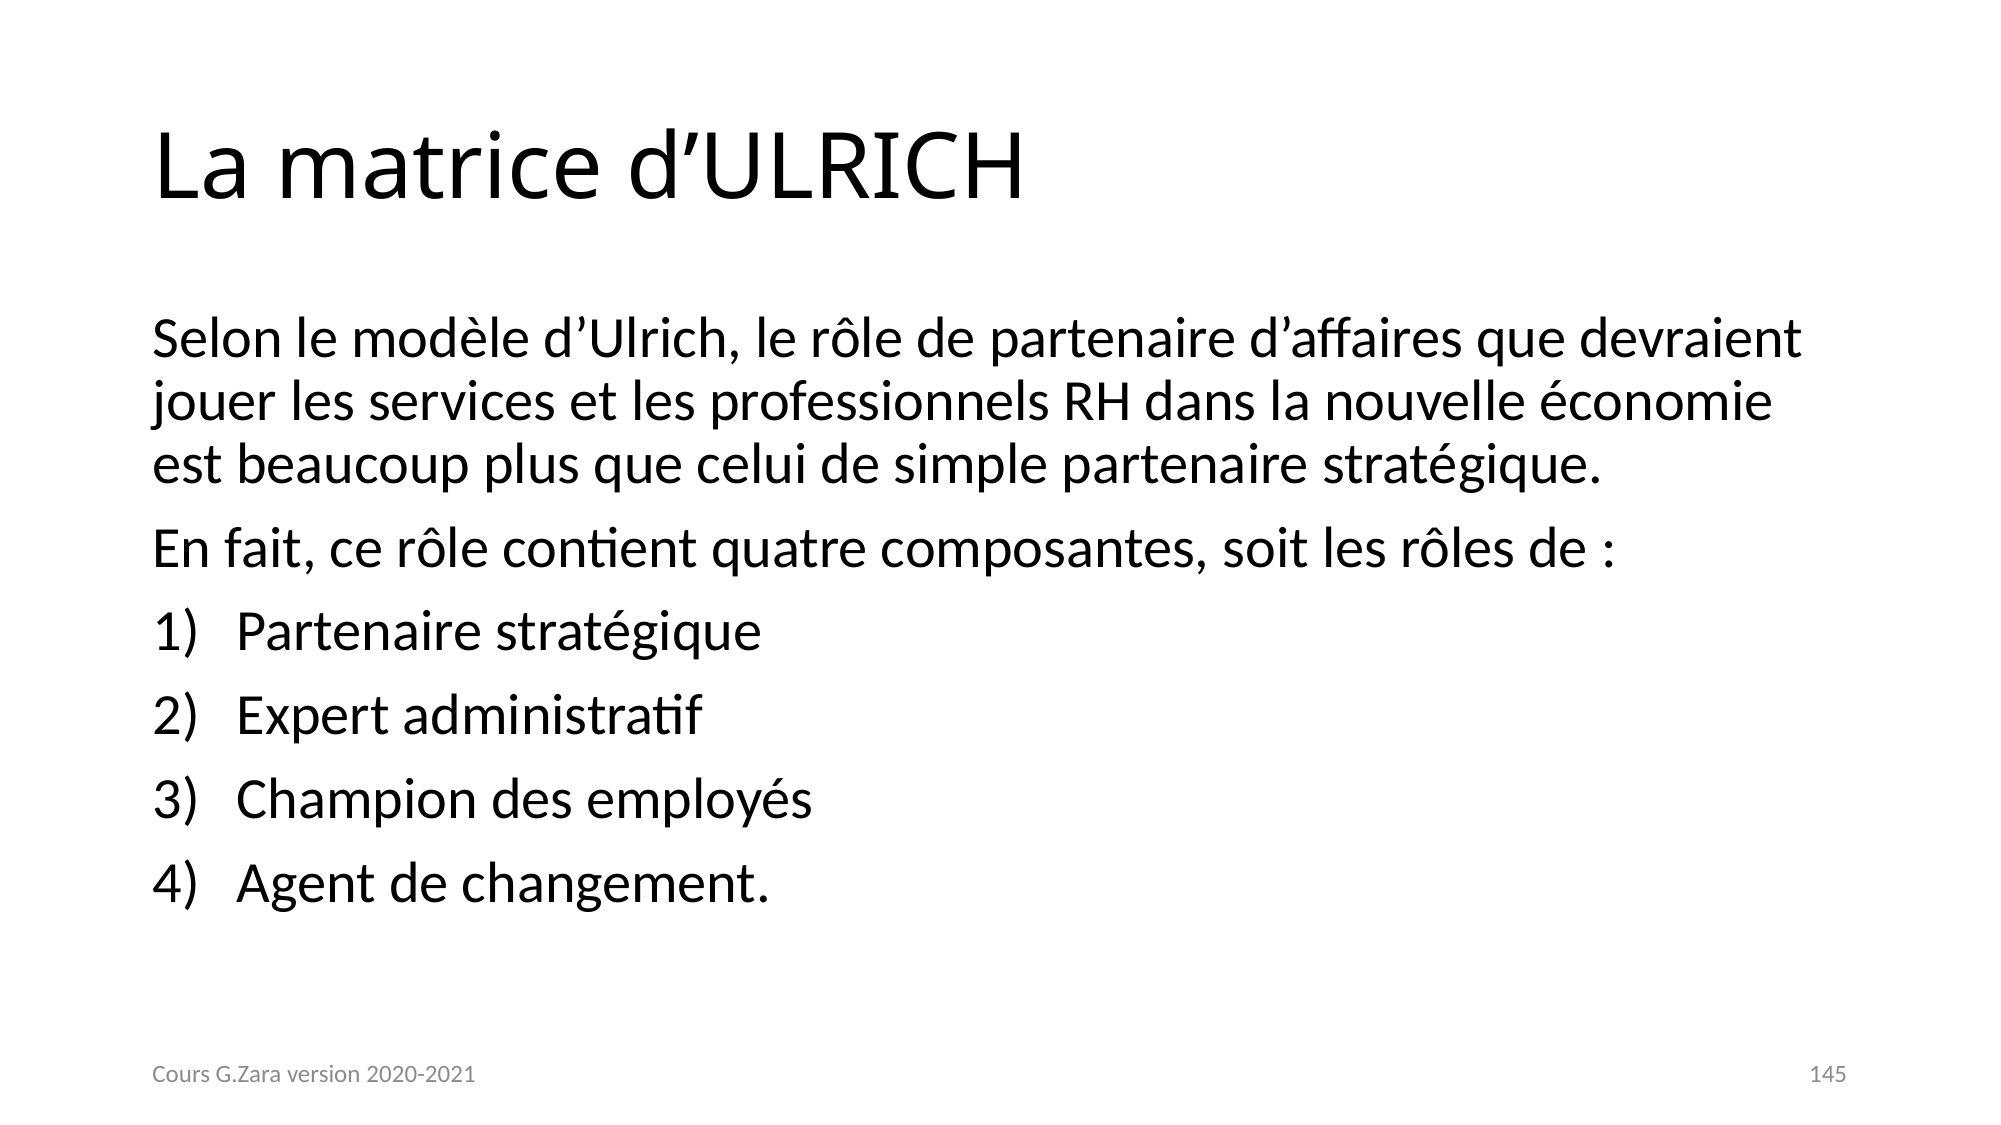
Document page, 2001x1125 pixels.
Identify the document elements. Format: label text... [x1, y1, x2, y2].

list Selon le modèle d’Ulrich, le rôle de partenaire d’affaires que devraient jouer les services et les professionnels RH dans la nouvelle économie est beaucoup plus que celui de simple partenaire stratégique. En fait, ce rôle contient quatre composantes, soit les rôles de : Partenaire stratégique Expert administratif Champion des employés Agent de changement. [137, 299, 1863, 1014]
slide_number 145 [1412, 1042, 1863, 1103]
slide_number Cours G.Zara version 2020-2021 [137, 1042, 588, 1103]
title La matrice d’ULRICH [137, 59, 1863, 278]
